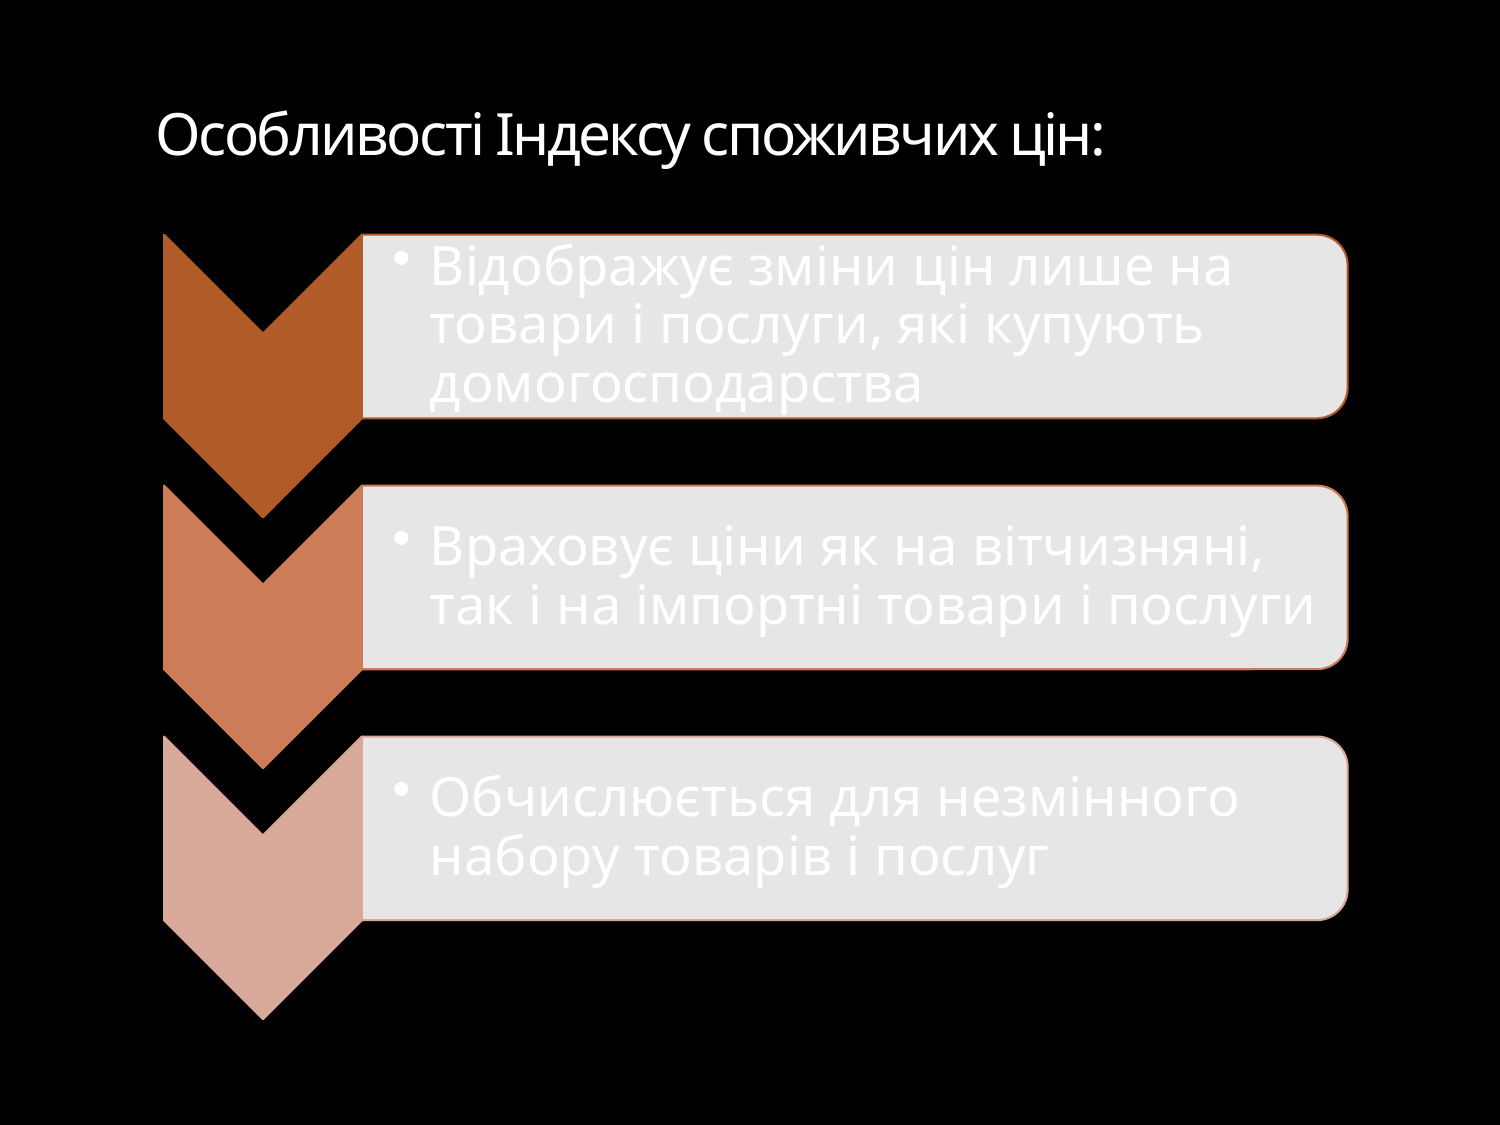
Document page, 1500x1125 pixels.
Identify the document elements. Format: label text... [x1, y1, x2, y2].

title Особливості Індексу споживчих цін: [140, 70, 1407, 203]
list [163, 234, 1348, 1020]
